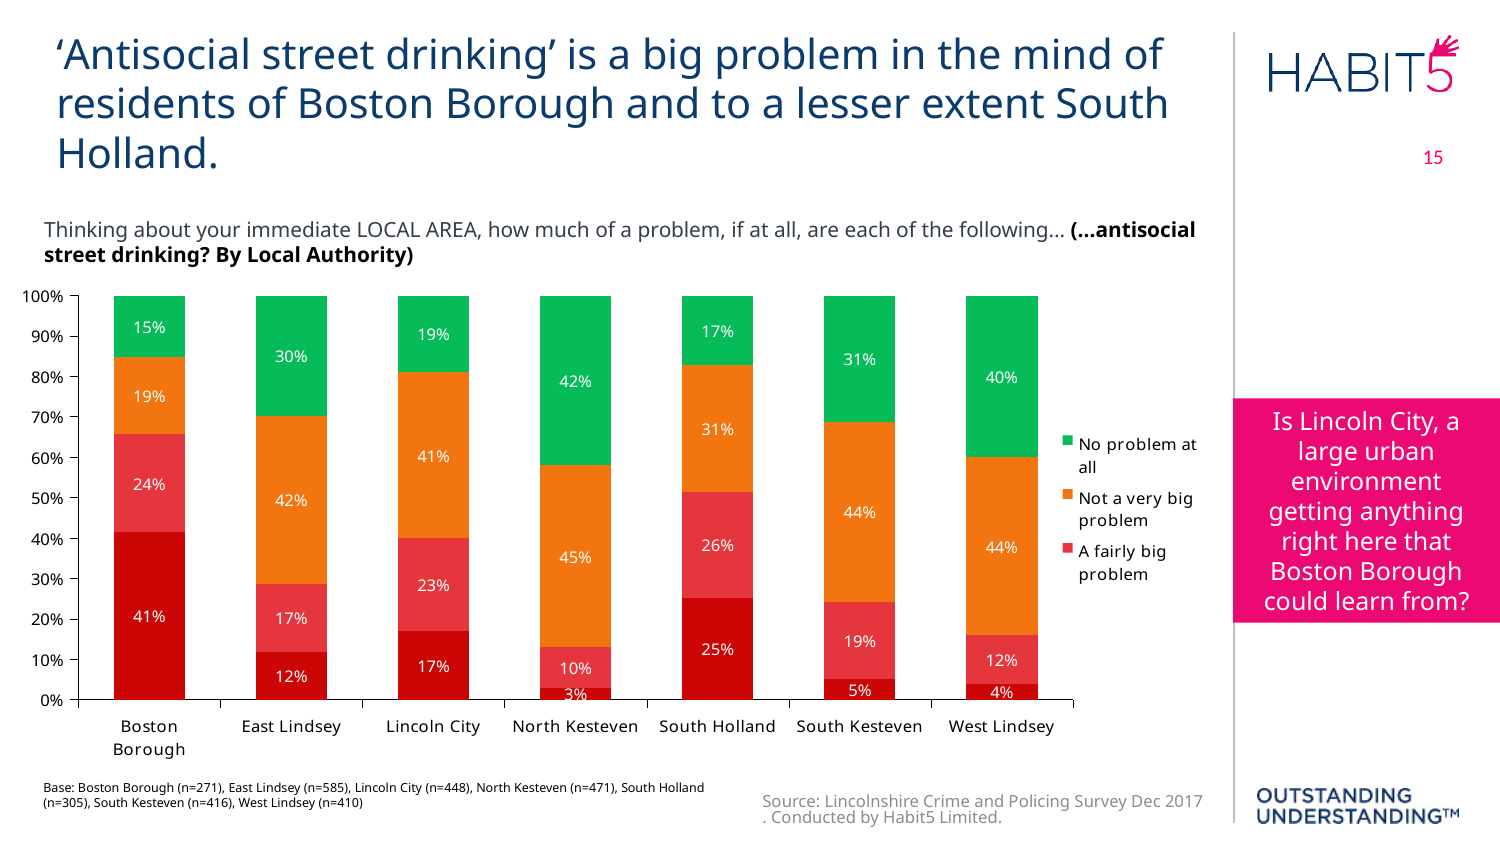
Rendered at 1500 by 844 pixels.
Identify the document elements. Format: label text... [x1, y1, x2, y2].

text_box Is Lincoln City, a large urban environment getting anything right here that Boston Borough could learn from? [1233, 398, 1500, 623]
chart [0, 229, 1223, 760]
footer Source: Lincolnshire Crime and Policing Survey Dec 2017. Conducted by Habit5 Limited. [747, 772, 1223, 832]
picture [1257, 788, 1459, 824]
picture [1269, 35, 1459, 92]
text_box Base: Boston Borough (n=271), East Lindsey (n=585), Lincoln City (n=448), North Kesteven (n=471), South Holland (n=305), South Kesteven (n=416), West Lindsey (n=410) [28, 772, 747, 818]
text_box Thinking about your immediate LOCAL AREA, how much of a problem, if at all, are each of the following... (...antisocial street drinking? By Local Authority) [29, 209, 1223, 229]
text_box ‘Antisocial street drinking’ is a big problem in the mind of residents of Boston Borough and to a lesser extent South Holland. [41, 20, 1223, 186]
slide_number 15 [1291, 127, 1459, 186]
